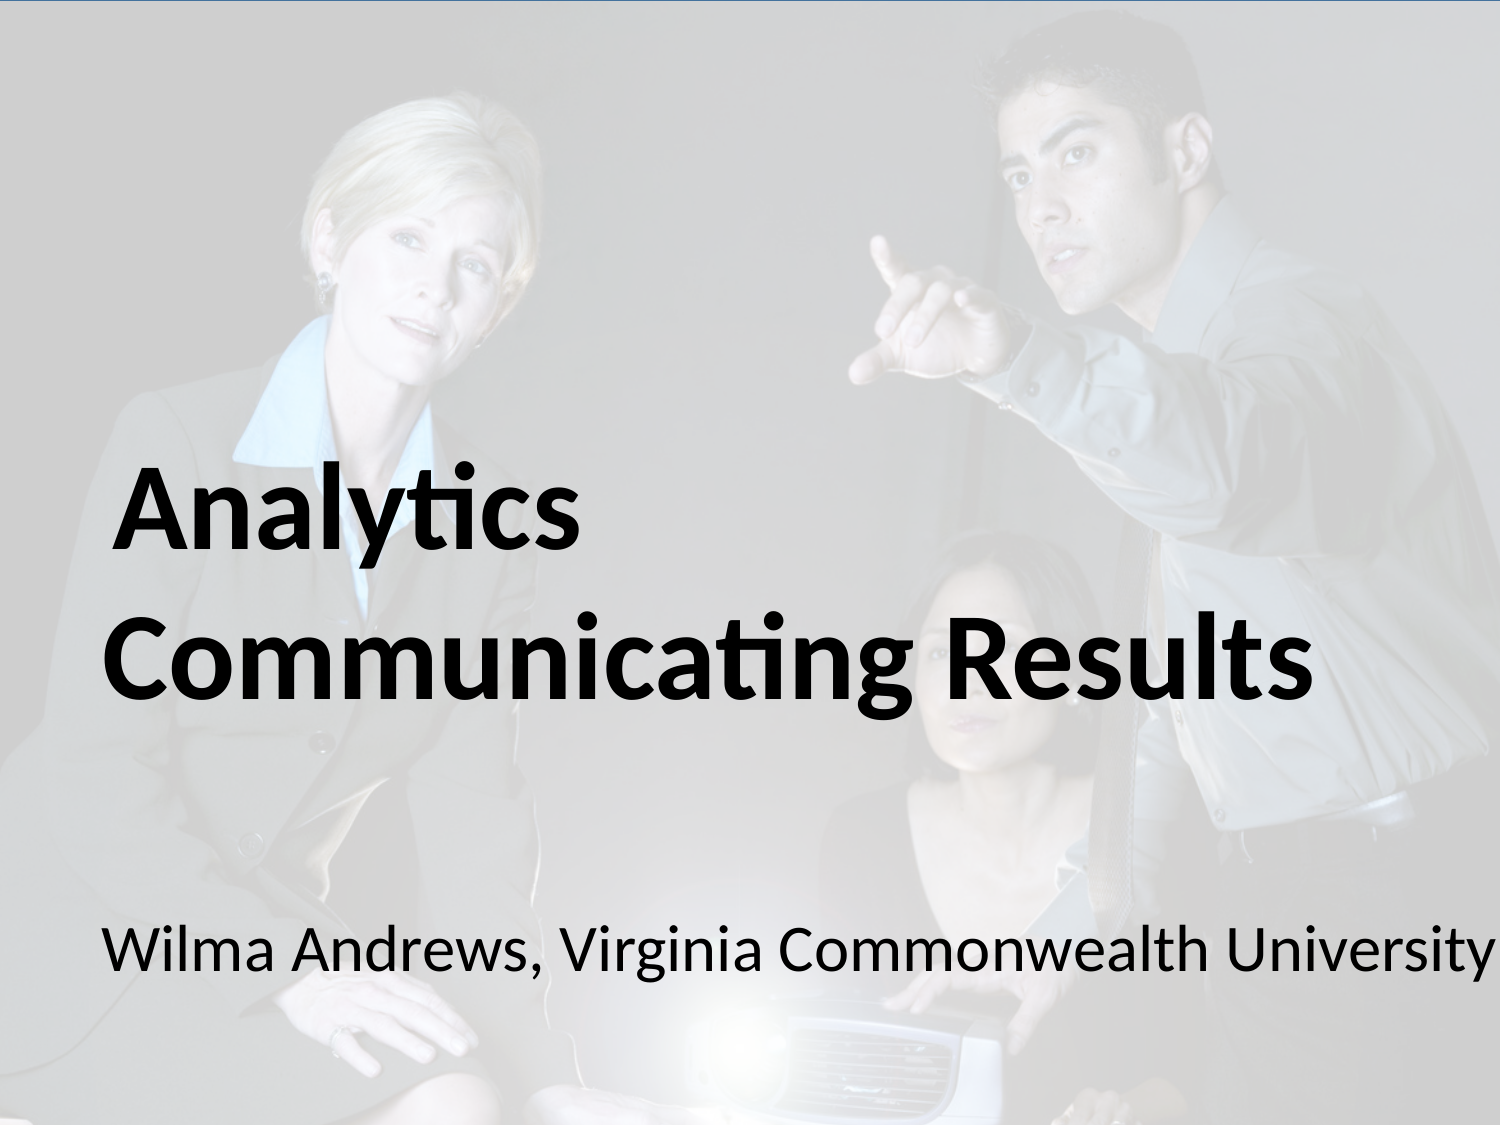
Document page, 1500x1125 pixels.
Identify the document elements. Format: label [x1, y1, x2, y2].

list [0, 0, 1500, 1125]
